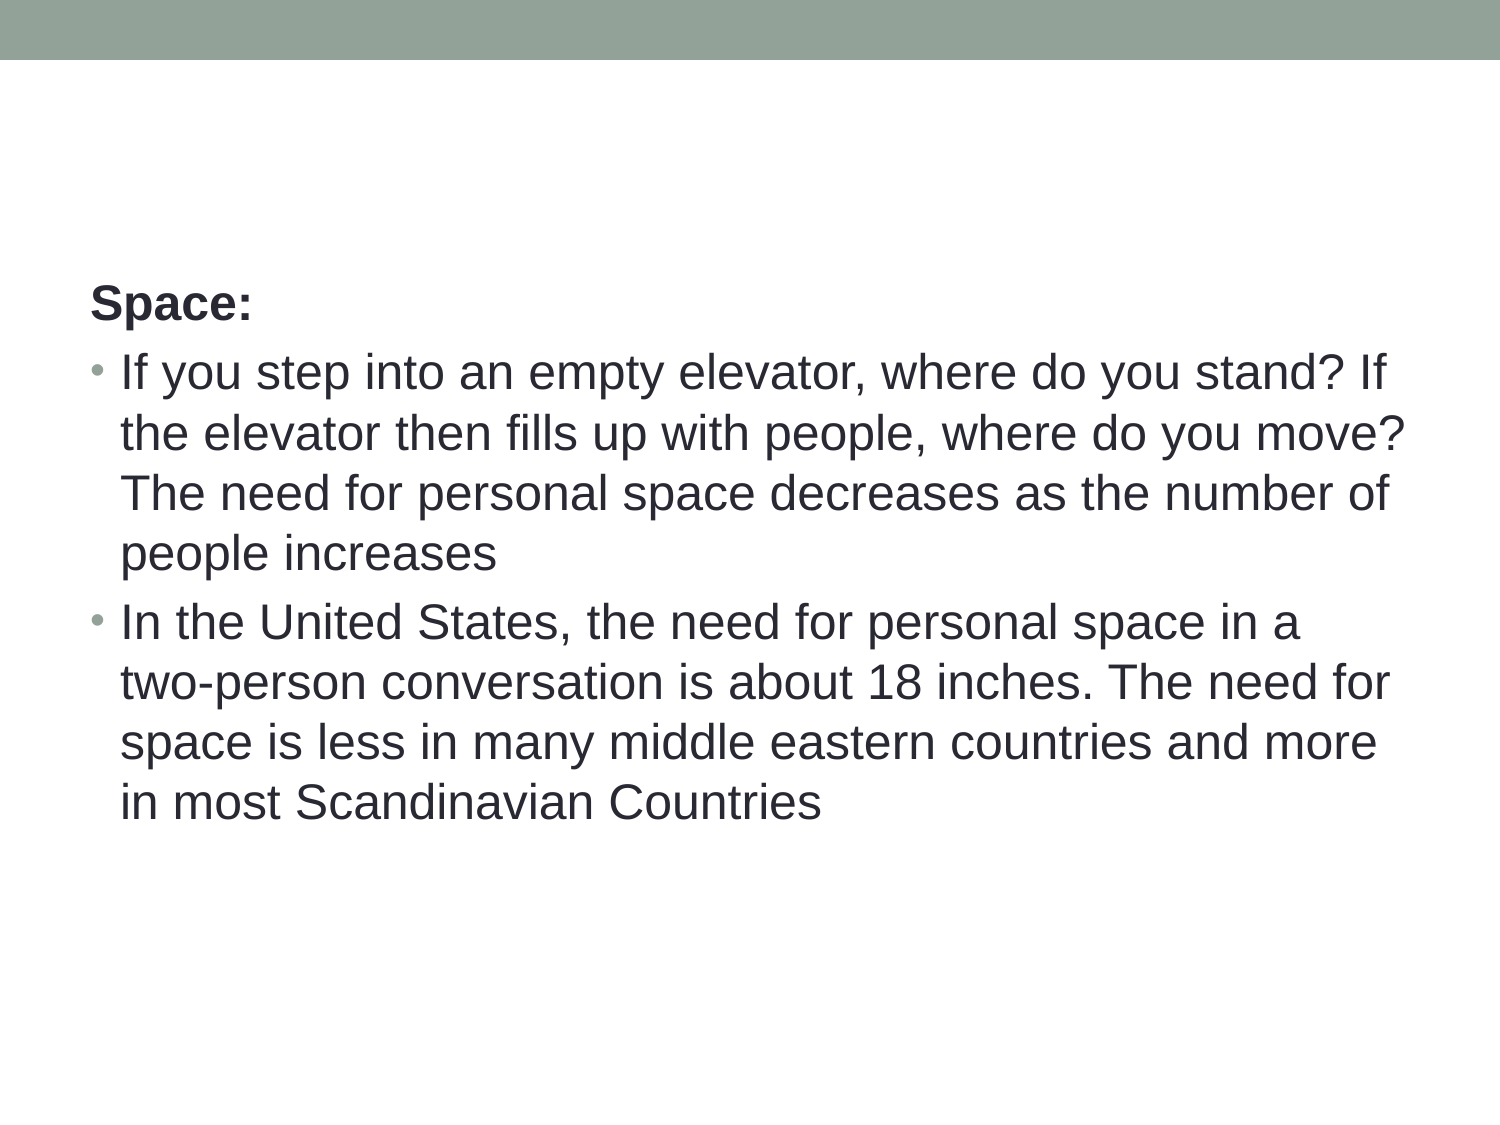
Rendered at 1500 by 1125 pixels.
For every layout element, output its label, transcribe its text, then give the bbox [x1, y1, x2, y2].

list Space: If you step into an empty elevator, where do you stand? If the elevator then fills up with people, where do you move? The need for personal space decreases as the number of people increases In the United States, the need for personal space in a two-person conversation is about 18 inches. The need for space is less in many middle eastern countries and more in most Scandinavian Countries [75, 262, 1425, 1063]
